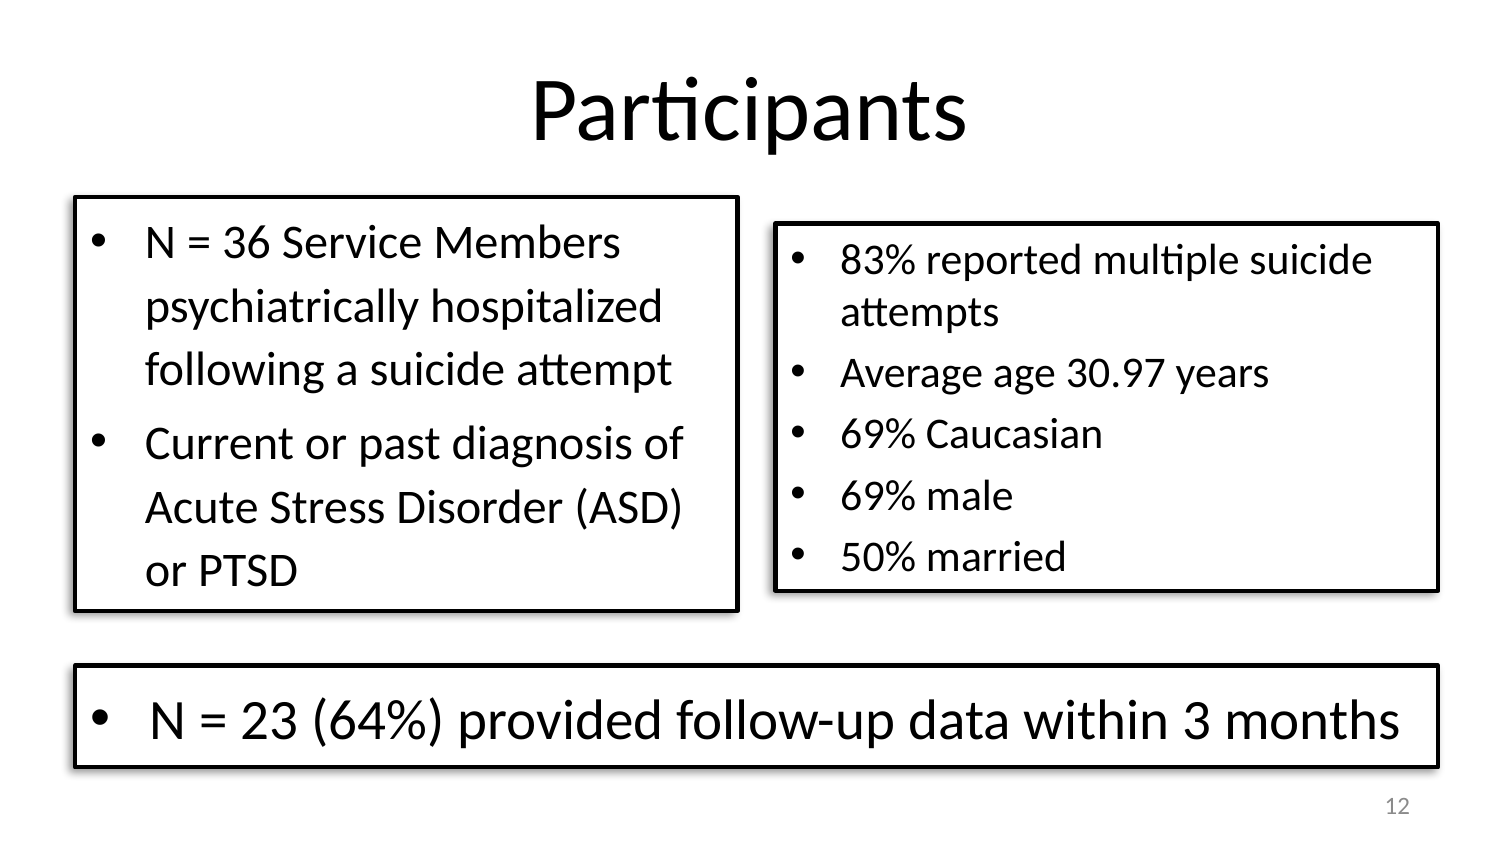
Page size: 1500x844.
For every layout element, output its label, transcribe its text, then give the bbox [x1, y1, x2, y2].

text_box N = 23 (64%) provided follow-up data within 3 months [73, 663, 1440, 769]
list N = 36 Service Members psychiatrically hospitalized following a suicide attempt Current or past diagnosis of Acute Stress Disorder (ASD) or PTSD [73, 195, 740, 613]
title Participants [75, 33, 1425, 175]
slide_number 12 [1074, 782, 1425, 827]
list 83% reported multiple suicide attempts Average age 30.97 years 69% Caucasian 69% male 50% married [773, 221, 1440, 593]
